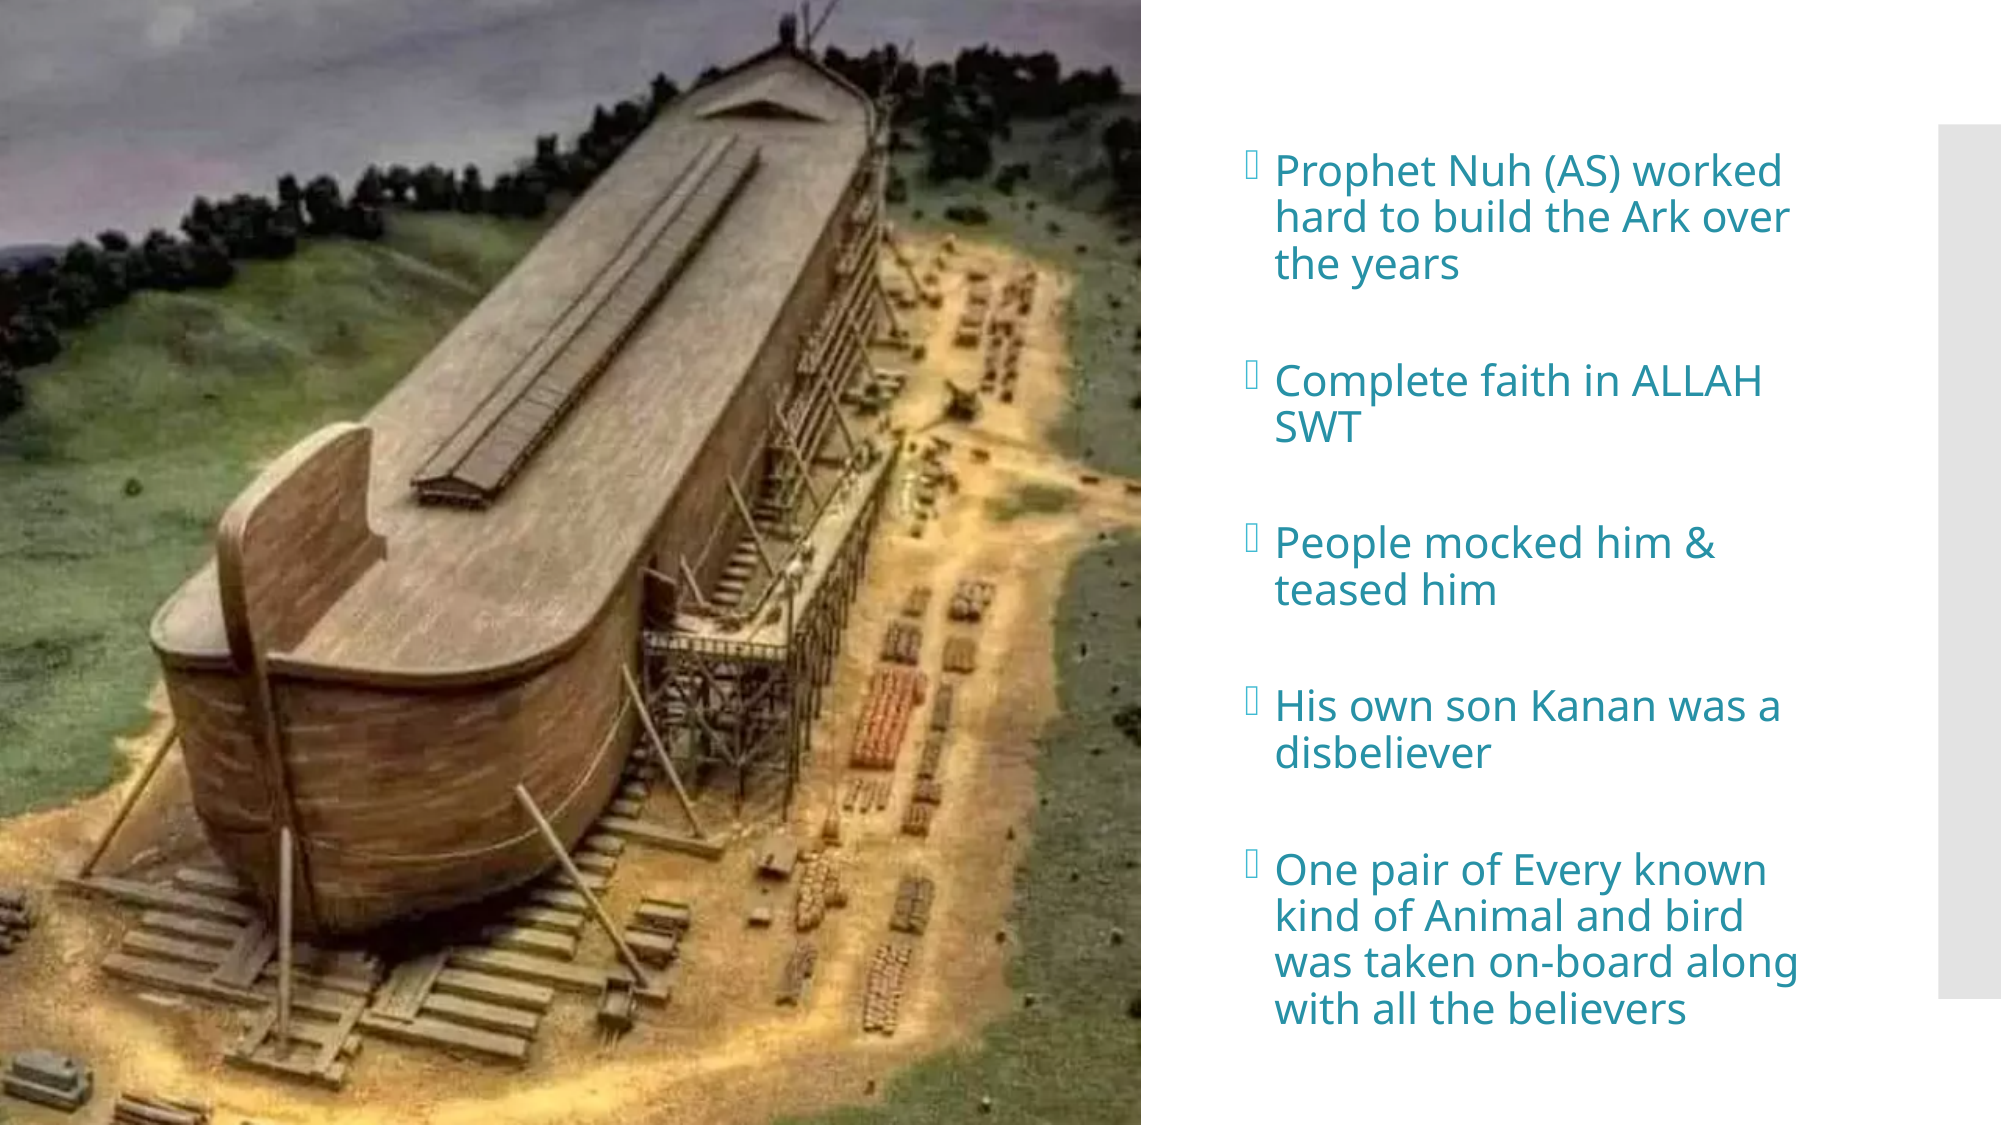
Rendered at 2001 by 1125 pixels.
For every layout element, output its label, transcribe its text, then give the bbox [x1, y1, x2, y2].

list Prophet Nuh (AS) worked hard to build the Ark over the years Complete faith in ALLAH SWT People mocked him & teased him His own son Kanan was a disbeliever One pair of Every known kind of Animal and bird was taken on-board along with all the believers [1229, 141, 1835, 1052]
picture [0, 0, 1141, 1125]
